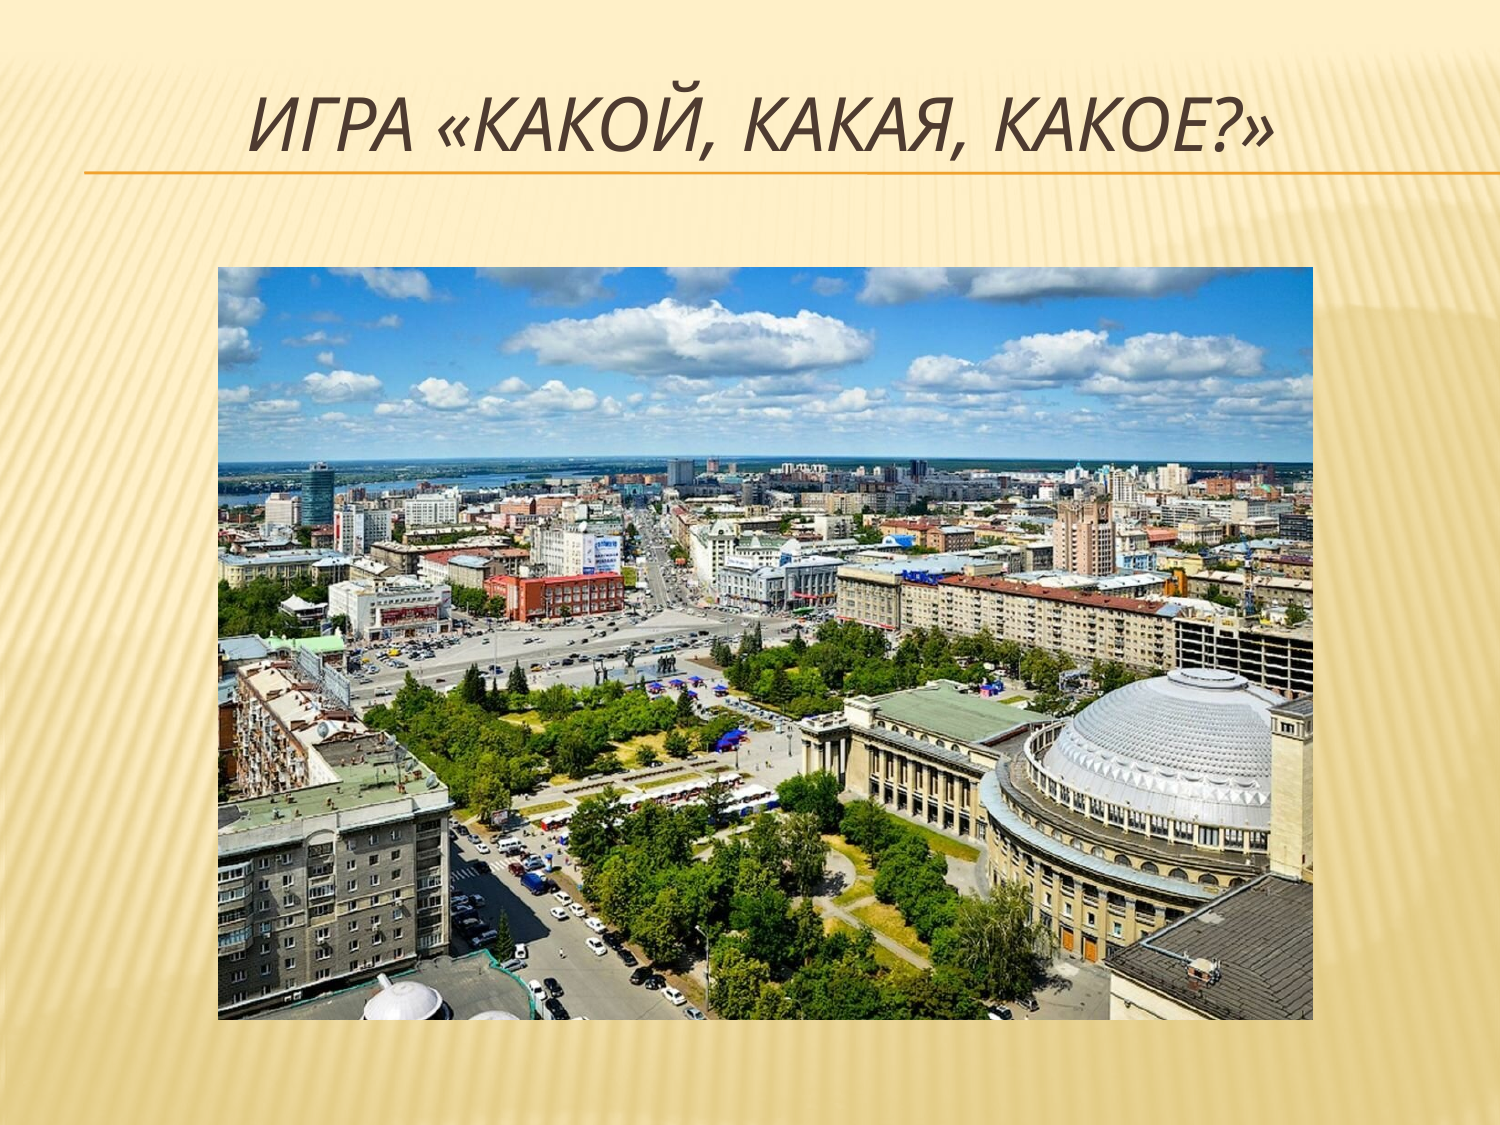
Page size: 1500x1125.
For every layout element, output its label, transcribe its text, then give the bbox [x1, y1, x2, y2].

title Игра «Какой, какая, какое?» [50, 30, 1475, 213]
picture [218, 266, 1313, 1021]
